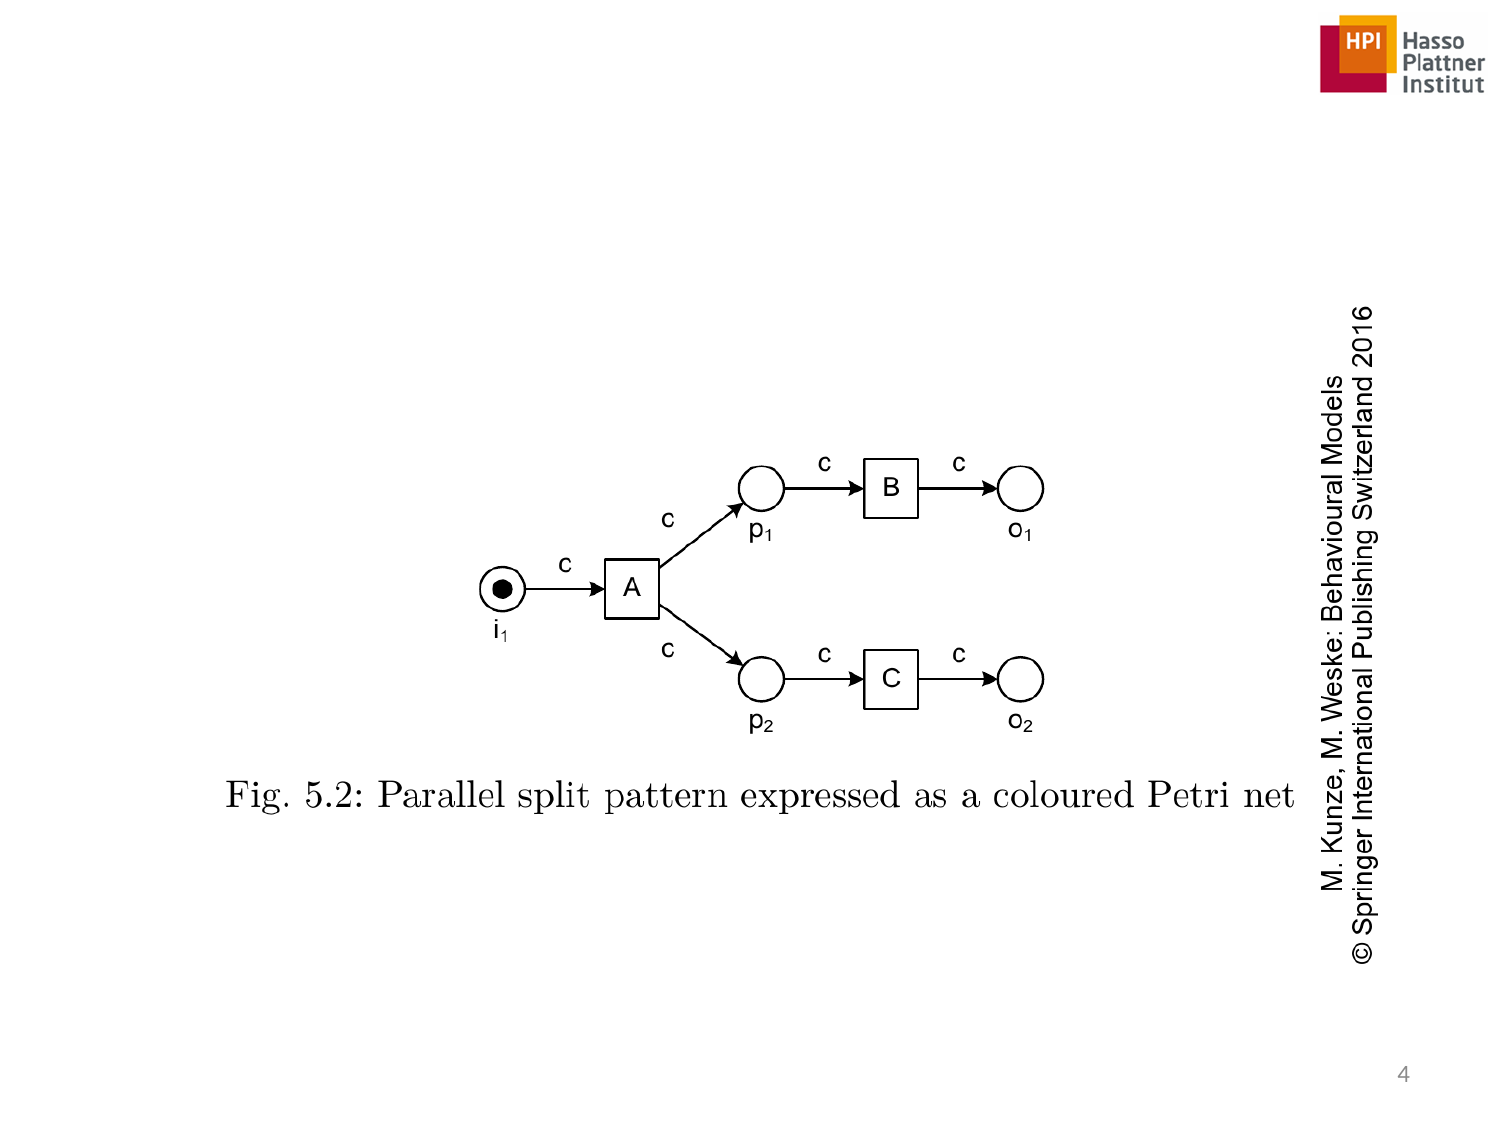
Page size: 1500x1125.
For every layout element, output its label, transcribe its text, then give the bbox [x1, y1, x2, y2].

picture [1318, 12, 1488, 95]
slide_number 4 [1074, 1042, 1425, 1103]
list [119, 262, 1381, 1006]
